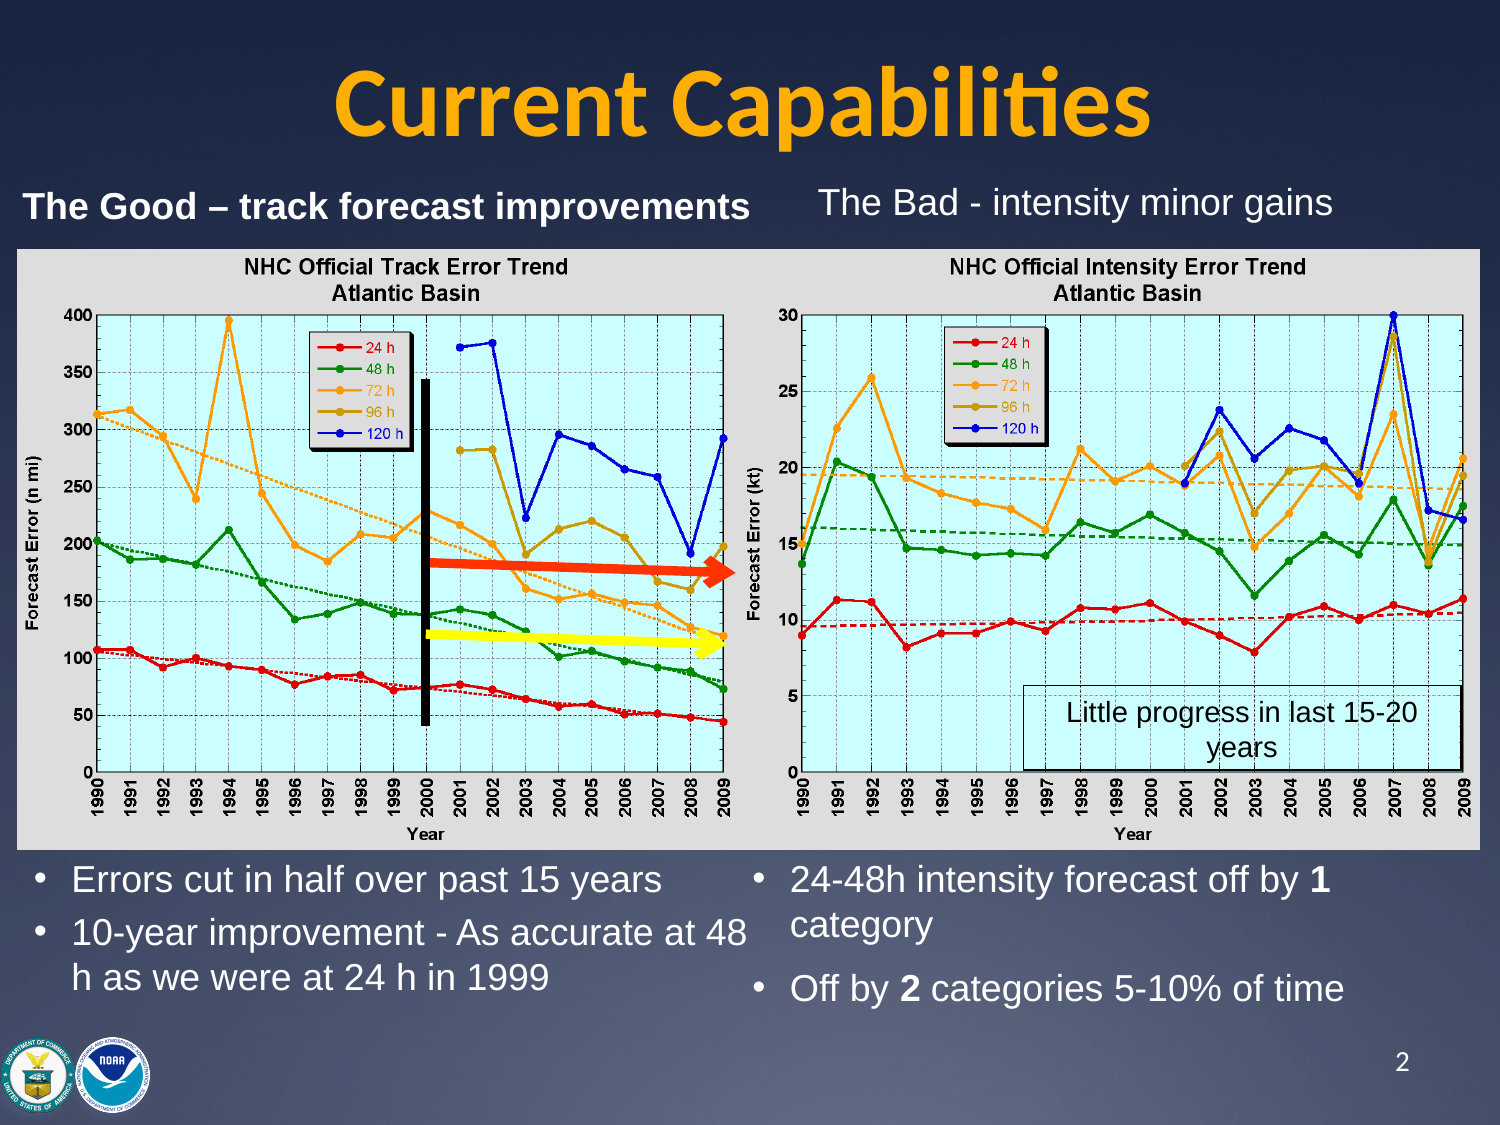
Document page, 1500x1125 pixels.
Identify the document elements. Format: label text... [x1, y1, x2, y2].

text_box Errors cut in half over past 15 years 10-year improvement - As accurate at 48 h as we were at 24 h in 1999 [18, 879, 737, 1006]
picture [0, 1037, 150, 1113]
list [16, 248, 736, 851]
text_box Current Capabilities [112, 24, 1375, 188]
text_box The Bad - intensity minor gains [787, 162, 1405, 246]
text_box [424, 377, 727, 728]
text_box 24-48h intensity forecast off by 1 category Off by 2 categories 5-10% of time [737, 881, 1479, 1016]
title The Good – track forecast improvements [6, 157, 771, 251]
slide_number 2 [1325, 1029, 1425, 1090]
picture [736, 248, 1482, 851]
